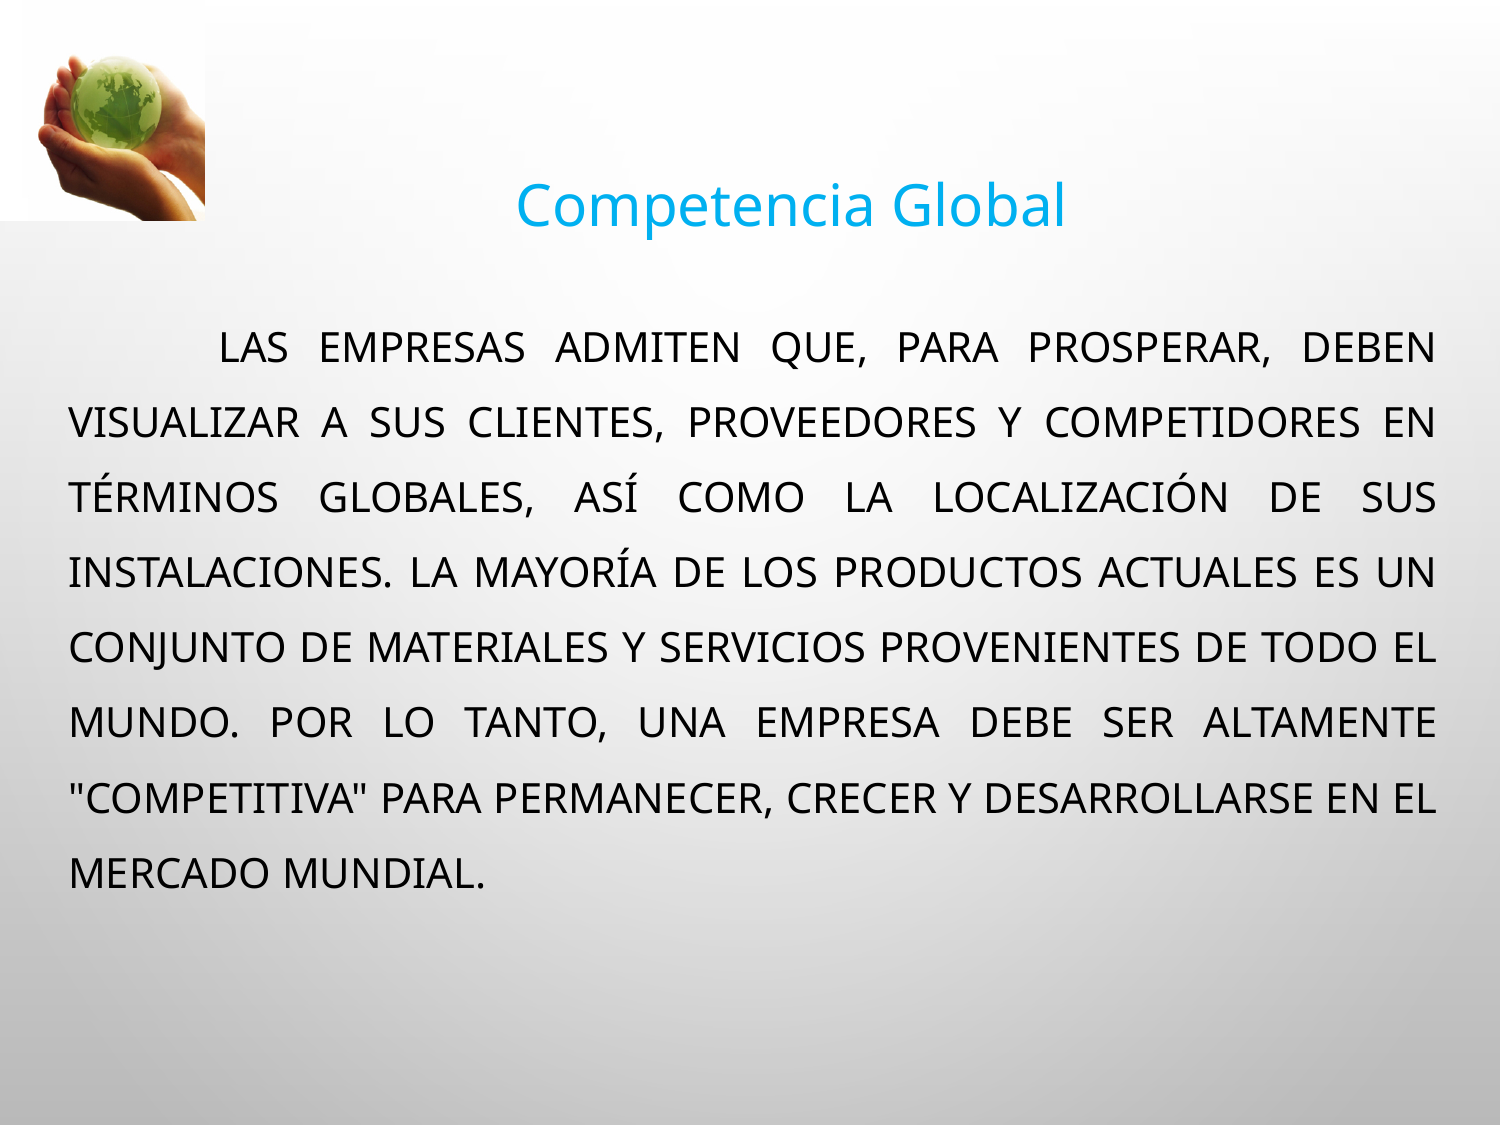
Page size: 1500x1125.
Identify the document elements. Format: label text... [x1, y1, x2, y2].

list Las empresas admiten que, para prosperar, deben visualizar a sus clientes, proveedores y competidores en términos globales, así como la localización de sus instalaciones. La mayoría de los productos actuales es un conjunto de materiales y servicios provenientes de todo el mundo. Por lo tanto, una empresa debe ser altamente "competitiva" para permanecer, crecer y desarrollarse en el mercado mundial. [53, 288, 1454, 1059]
picture [0, 0, 1500, 1125]
text_box Competencia Global [171, 125, 1413, 282]
